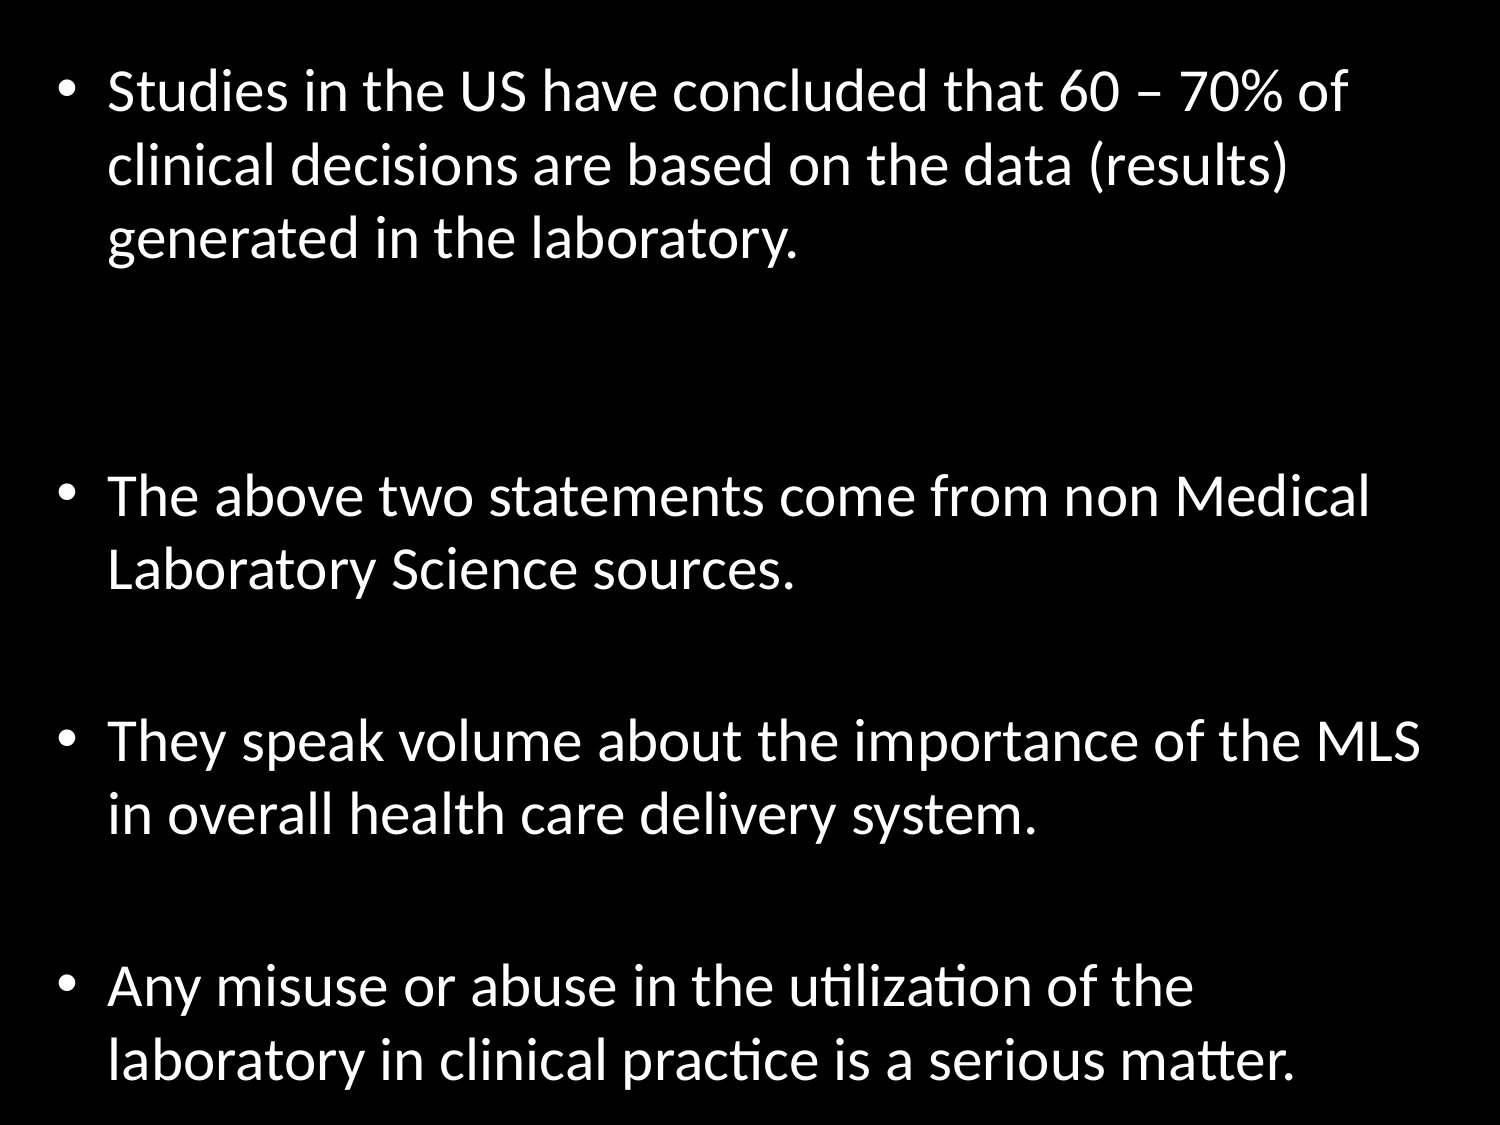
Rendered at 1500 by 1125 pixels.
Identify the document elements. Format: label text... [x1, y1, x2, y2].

list Studies in the US have concluded that 60 – 70% of clinical decisions are based on the data (results) generated in the laboratory. The above two statements come from non Medical Laboratory Science sources. They speak volume about the importance of the MLS in overall health care delivery system. Any misuse or abuse in the utilization of the laboratory in clinical practice is a serious matter. [41, 42, 1449, 1106]
